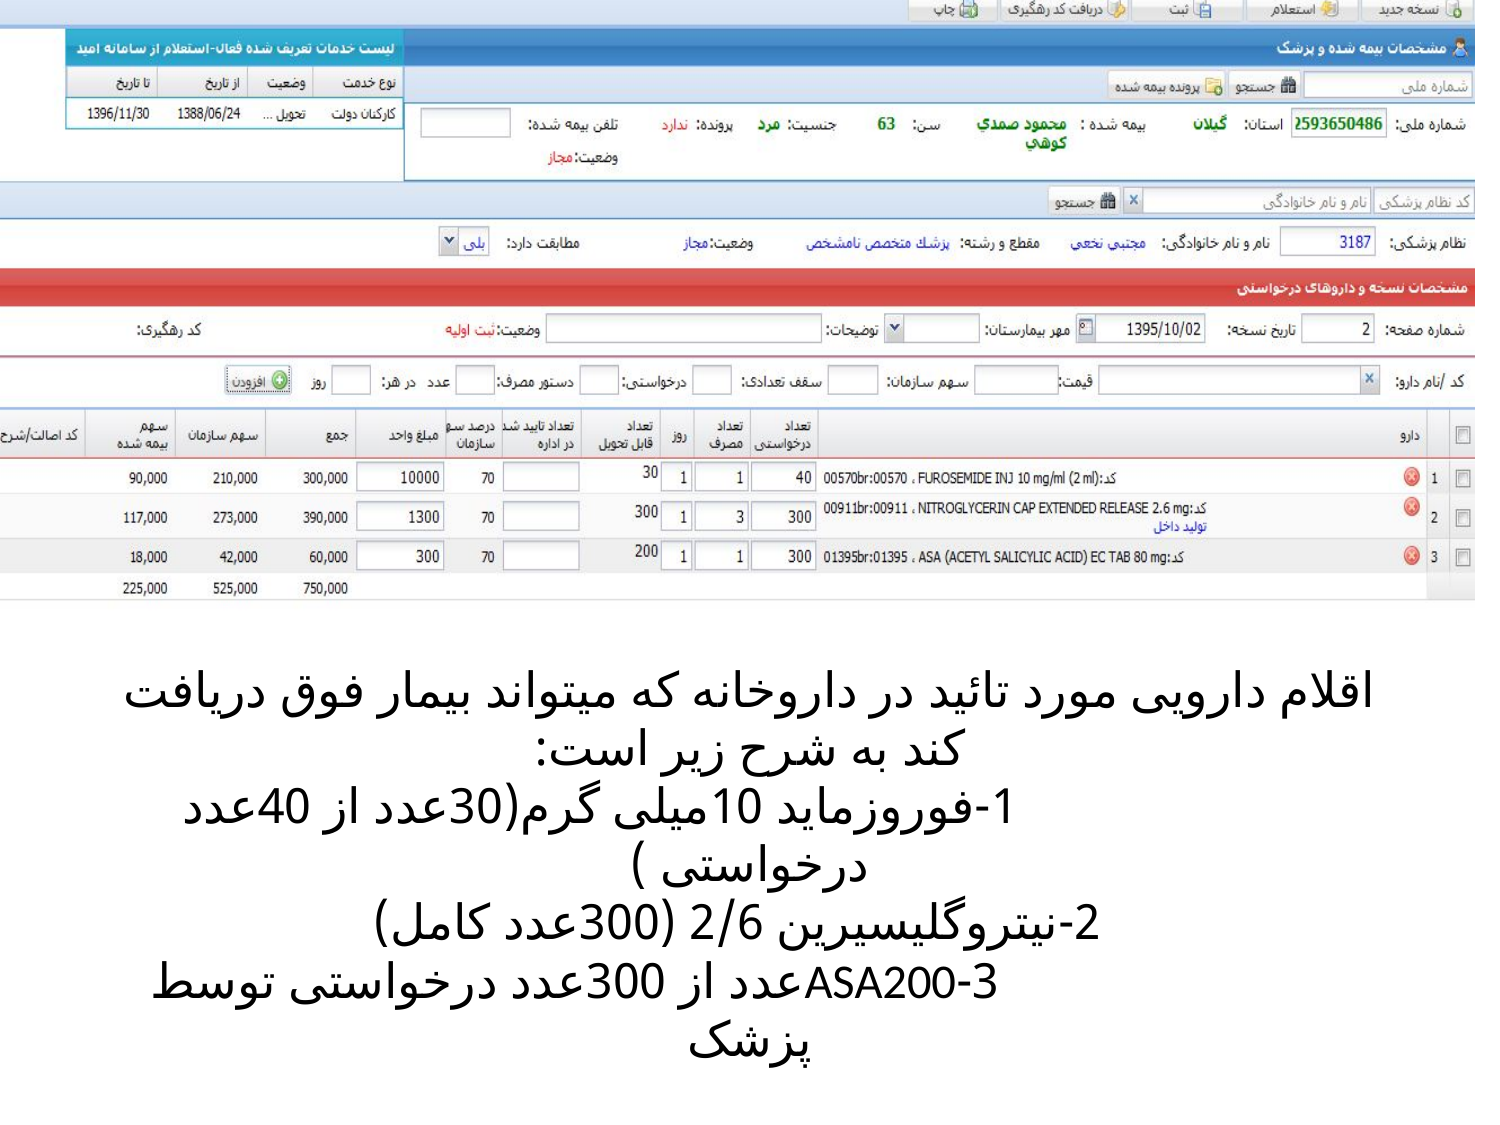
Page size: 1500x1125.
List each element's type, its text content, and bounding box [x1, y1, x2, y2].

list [0, 0, 1476, 626]
title اقلام دارویی مورد تائید در داروخانه که میتواند بیمار فوق دریافت کند به شرح زیر است: 1-فوروزماید 10میلی گرم(30عدد از 40عدد درخواستی ) 2-نیتروگلیسیرین 2/6 (300عدد کامل) 3- ASA200عدد از 300عدد درخواستی توسط پزشک [75, 650, 1425, 1075]
